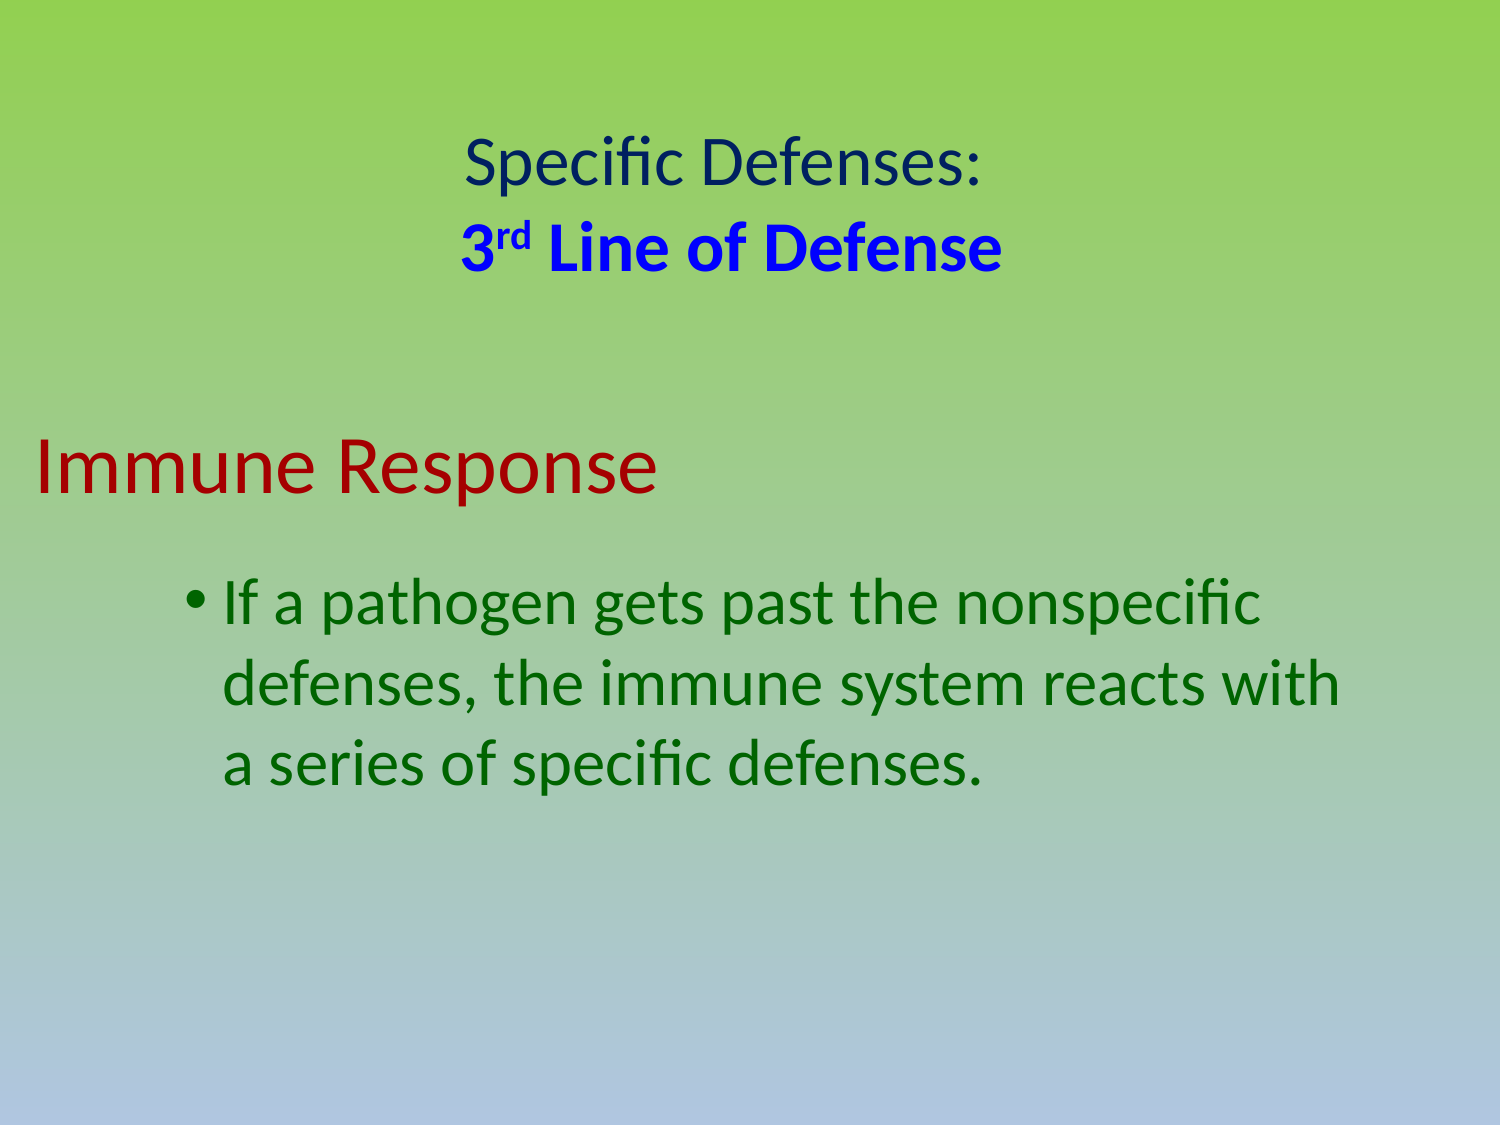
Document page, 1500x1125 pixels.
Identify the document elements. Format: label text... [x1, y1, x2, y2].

list Immune Response If a pathogen gets past the nonspecific defenses, the immune system reacts with a series of specific defenses. [19, 402, 1370, 1106]
title Specific Defenses: 3rd Line of Defense [19, 105, 1445, 294]
